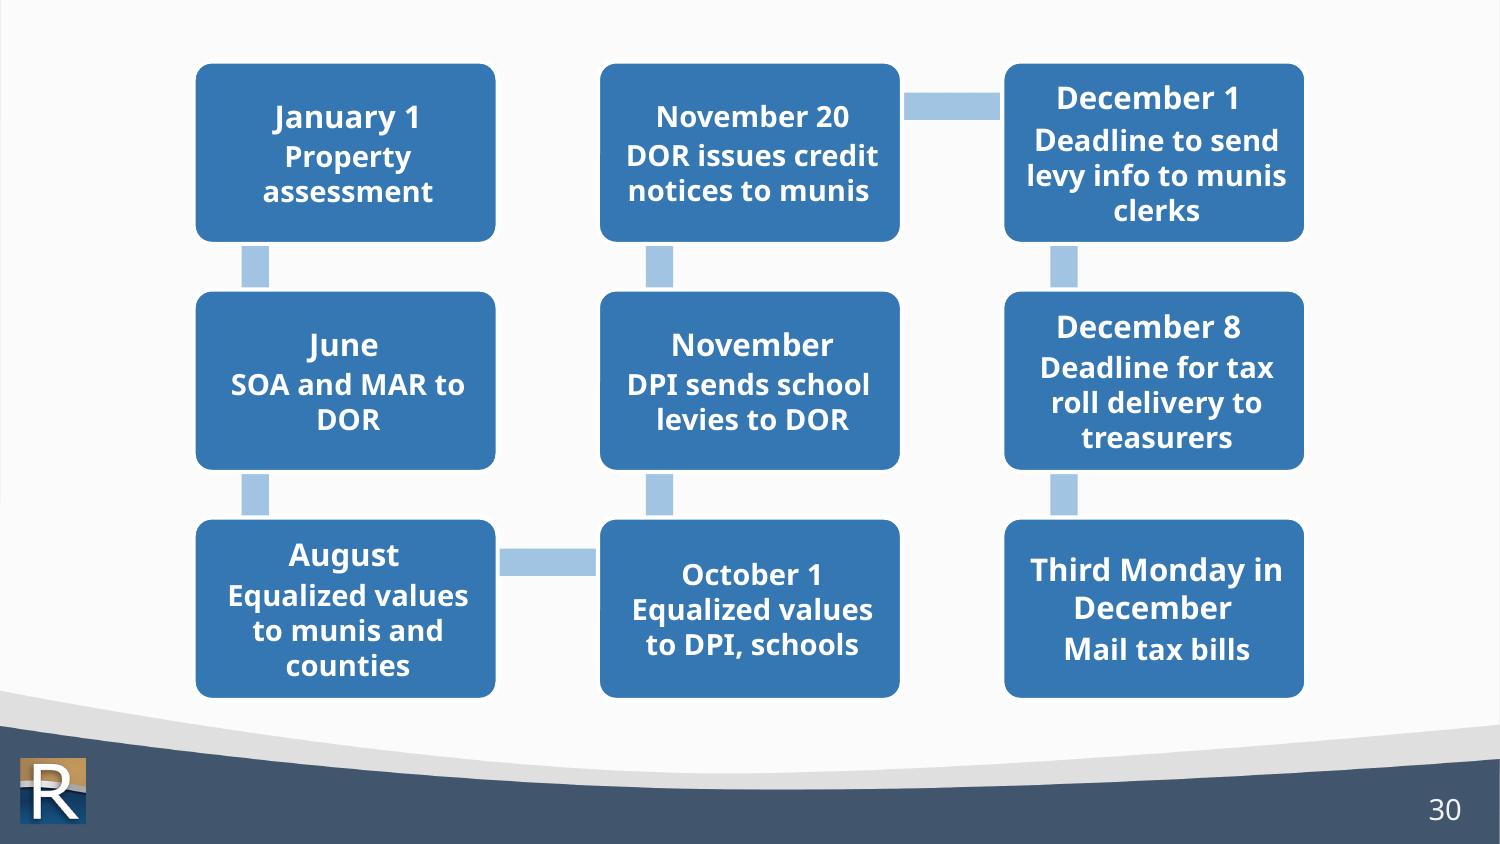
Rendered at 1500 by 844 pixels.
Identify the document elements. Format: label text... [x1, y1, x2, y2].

slide_number 30 [1400, 788, 1491, 834]
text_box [192, 35, 1308, 726]
picture [0, 0, 1500, 844]
